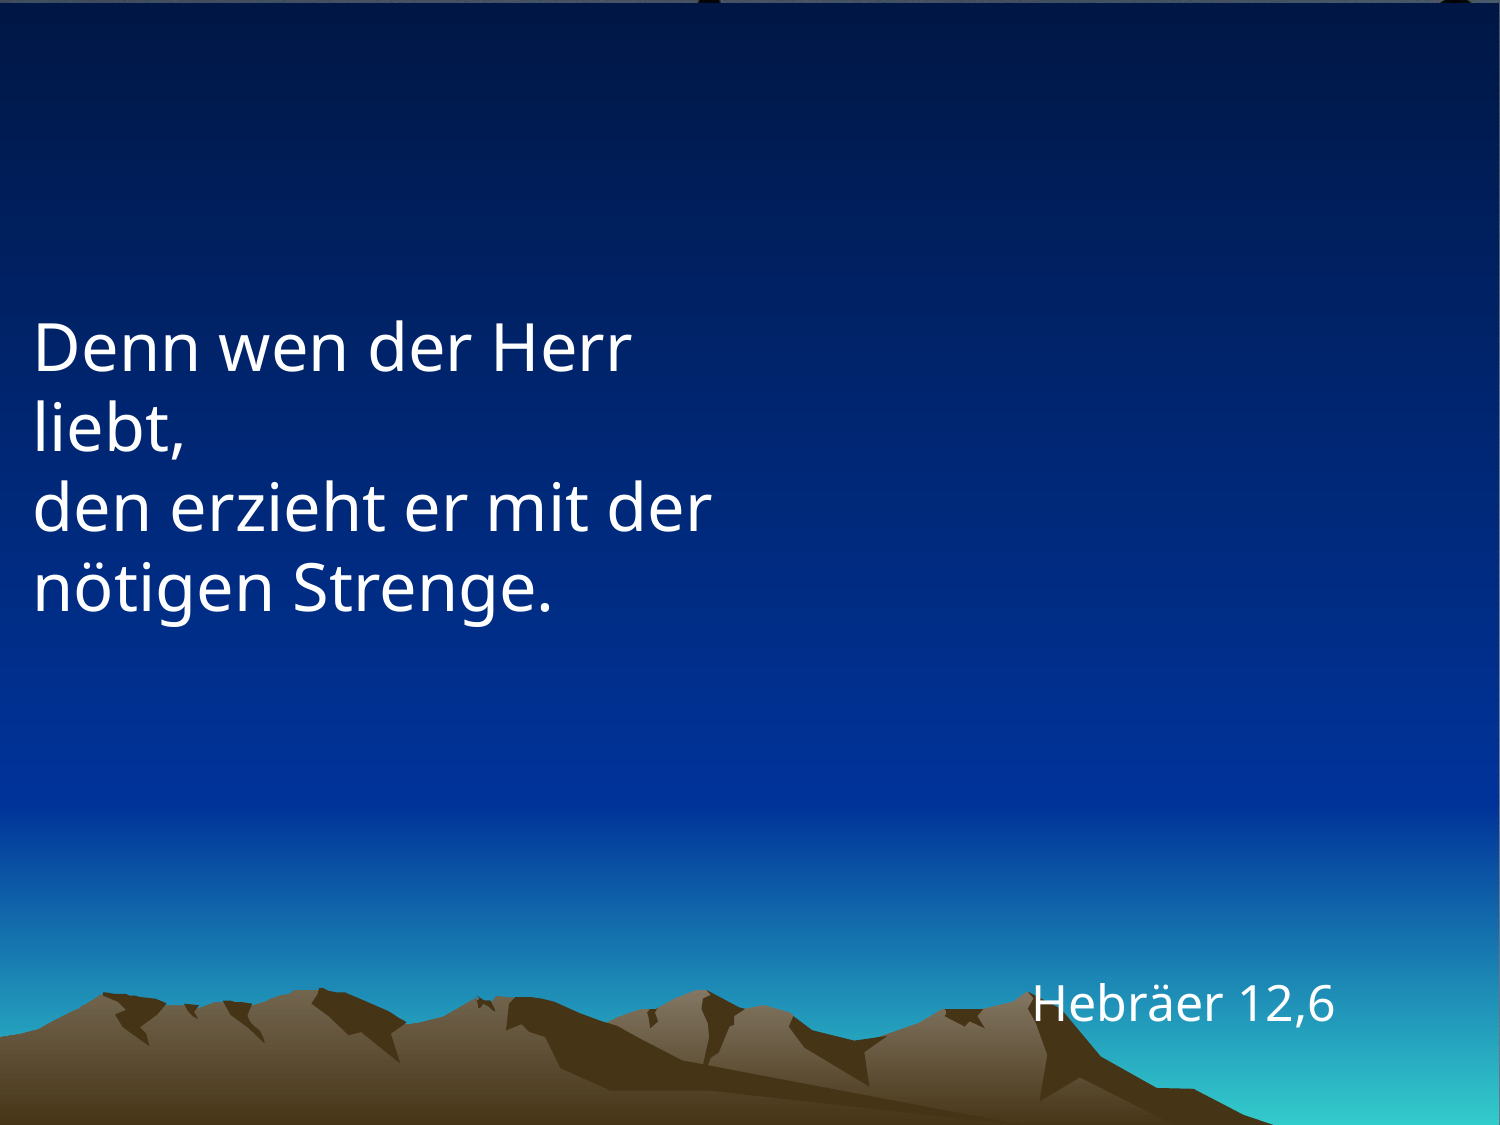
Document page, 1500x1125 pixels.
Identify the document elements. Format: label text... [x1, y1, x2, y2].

title Denn wen der Herr liebt, den erzieht er mit der nötigen Strenge. [17, 297, 774, 633]
picture [0, 0, 1500, 1125]
subtitle Hebräer 12,6 [301, 964, 1352, 1125]
